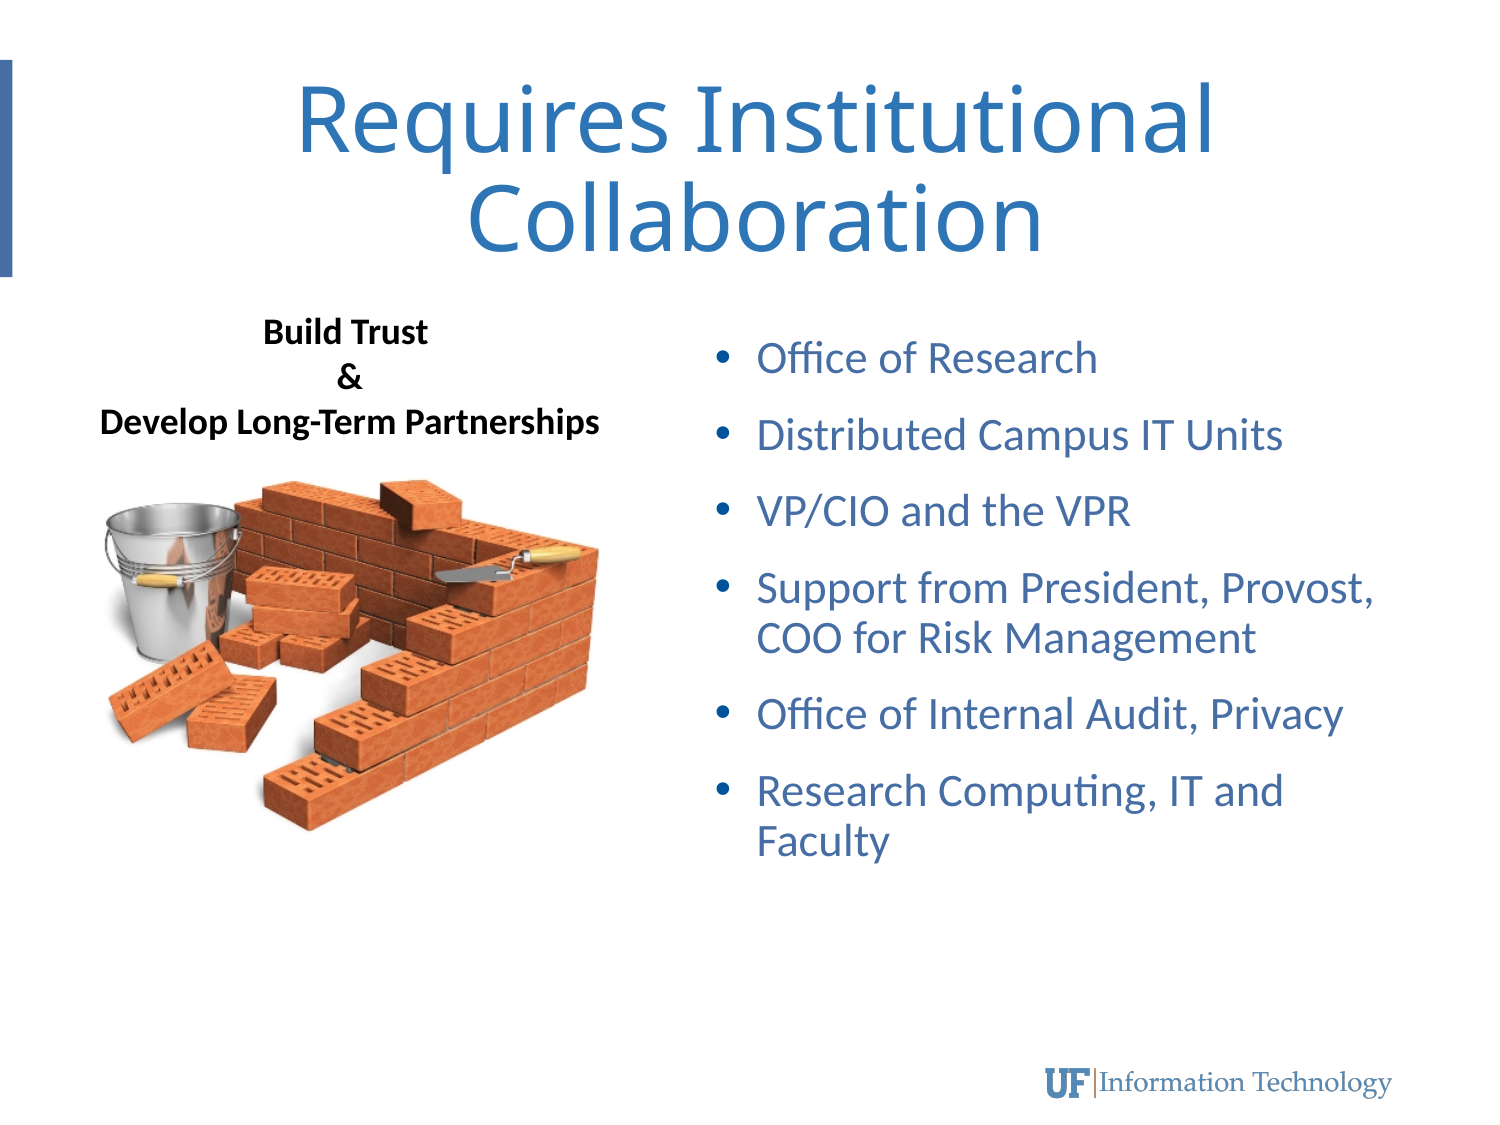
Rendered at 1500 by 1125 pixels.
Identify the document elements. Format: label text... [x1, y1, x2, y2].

picture [81, 455, 619, 855]
text_box Build Trust & Develop Long-Term Partnerships [84, 299, 616, 449]
text_box Requires Institutional Collaboration [105, 66, 1407, 268]
list Office of Research Distributed Campus IT Units VP/CIO and the VPR Support from President, Provost, COO for Risk Management Office of Internal Audit, Privacy Research Computing, IT and Faculty [699, 326, 1407, 879]
